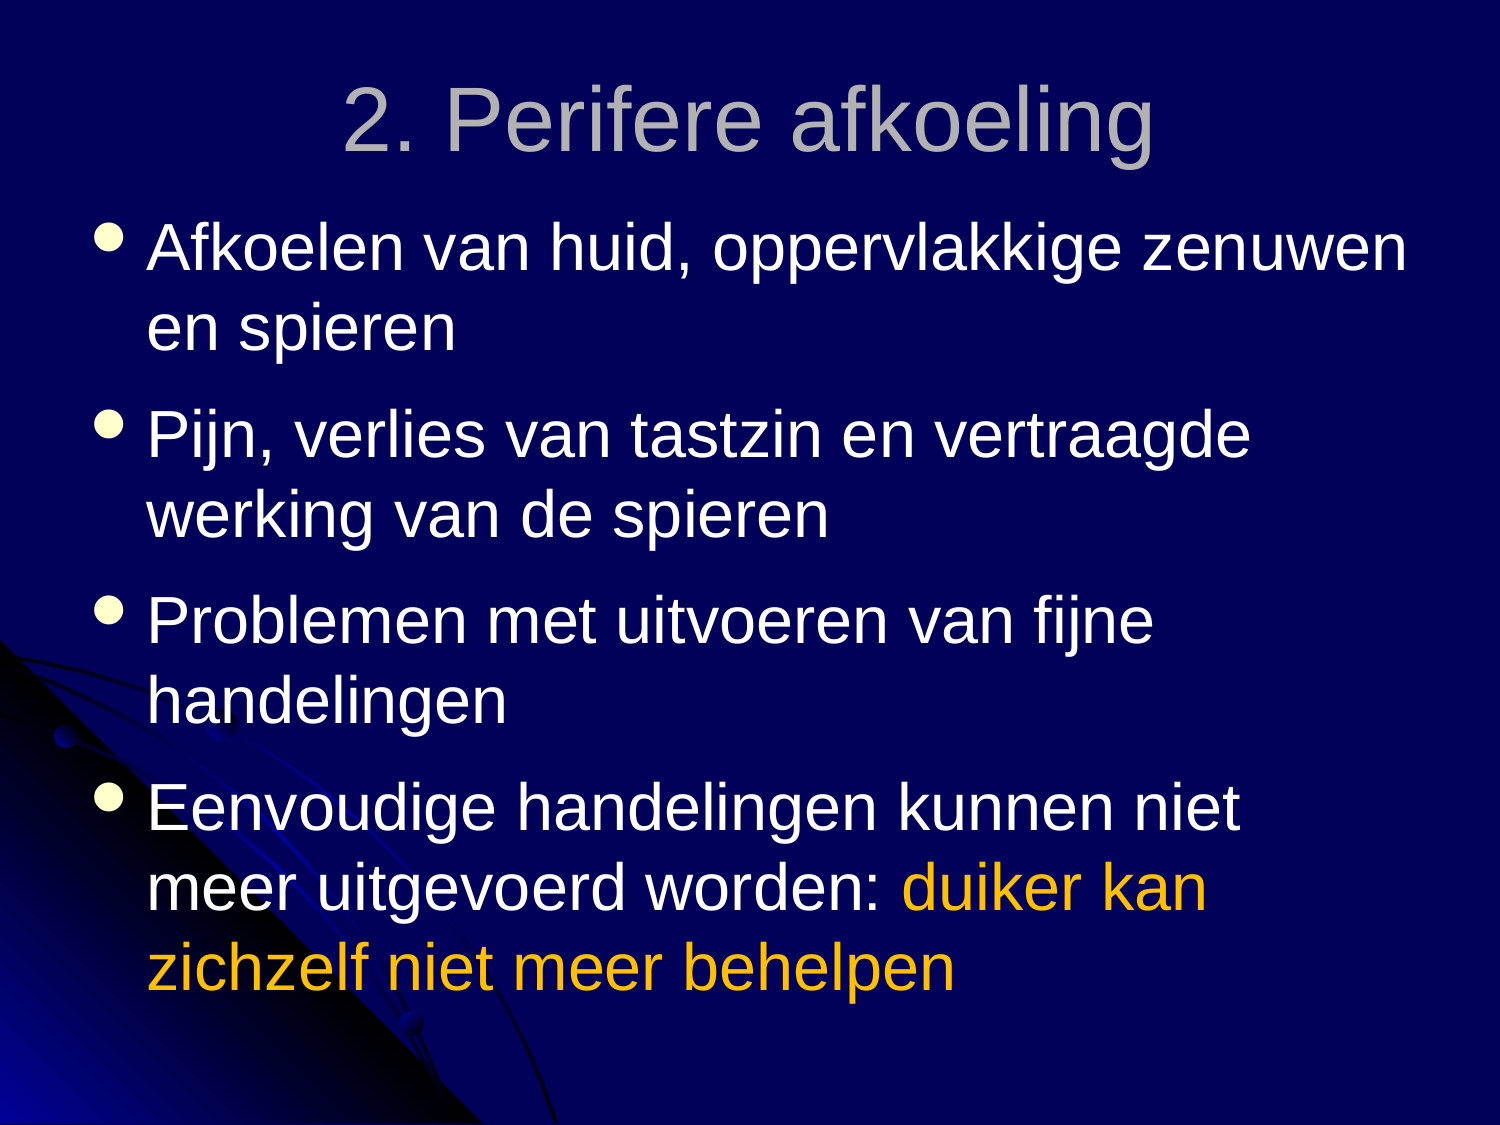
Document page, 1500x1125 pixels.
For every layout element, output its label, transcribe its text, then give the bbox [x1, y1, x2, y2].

list Afkoelen van huid, oppervlakkige zenuwen en spieren Pijn, verlies van tastzin en vertraagde werking van de spieren Problemen met uitvoeren van fijne handelingen Eenvoudige handelingen kunnen niet meer uitgevoerd worden: duiker kan zichzelf niet meer behelpen [75, 196, 1425, 1059]
title 2. Perifere afkoeling [75, 42, 1425, 187]
